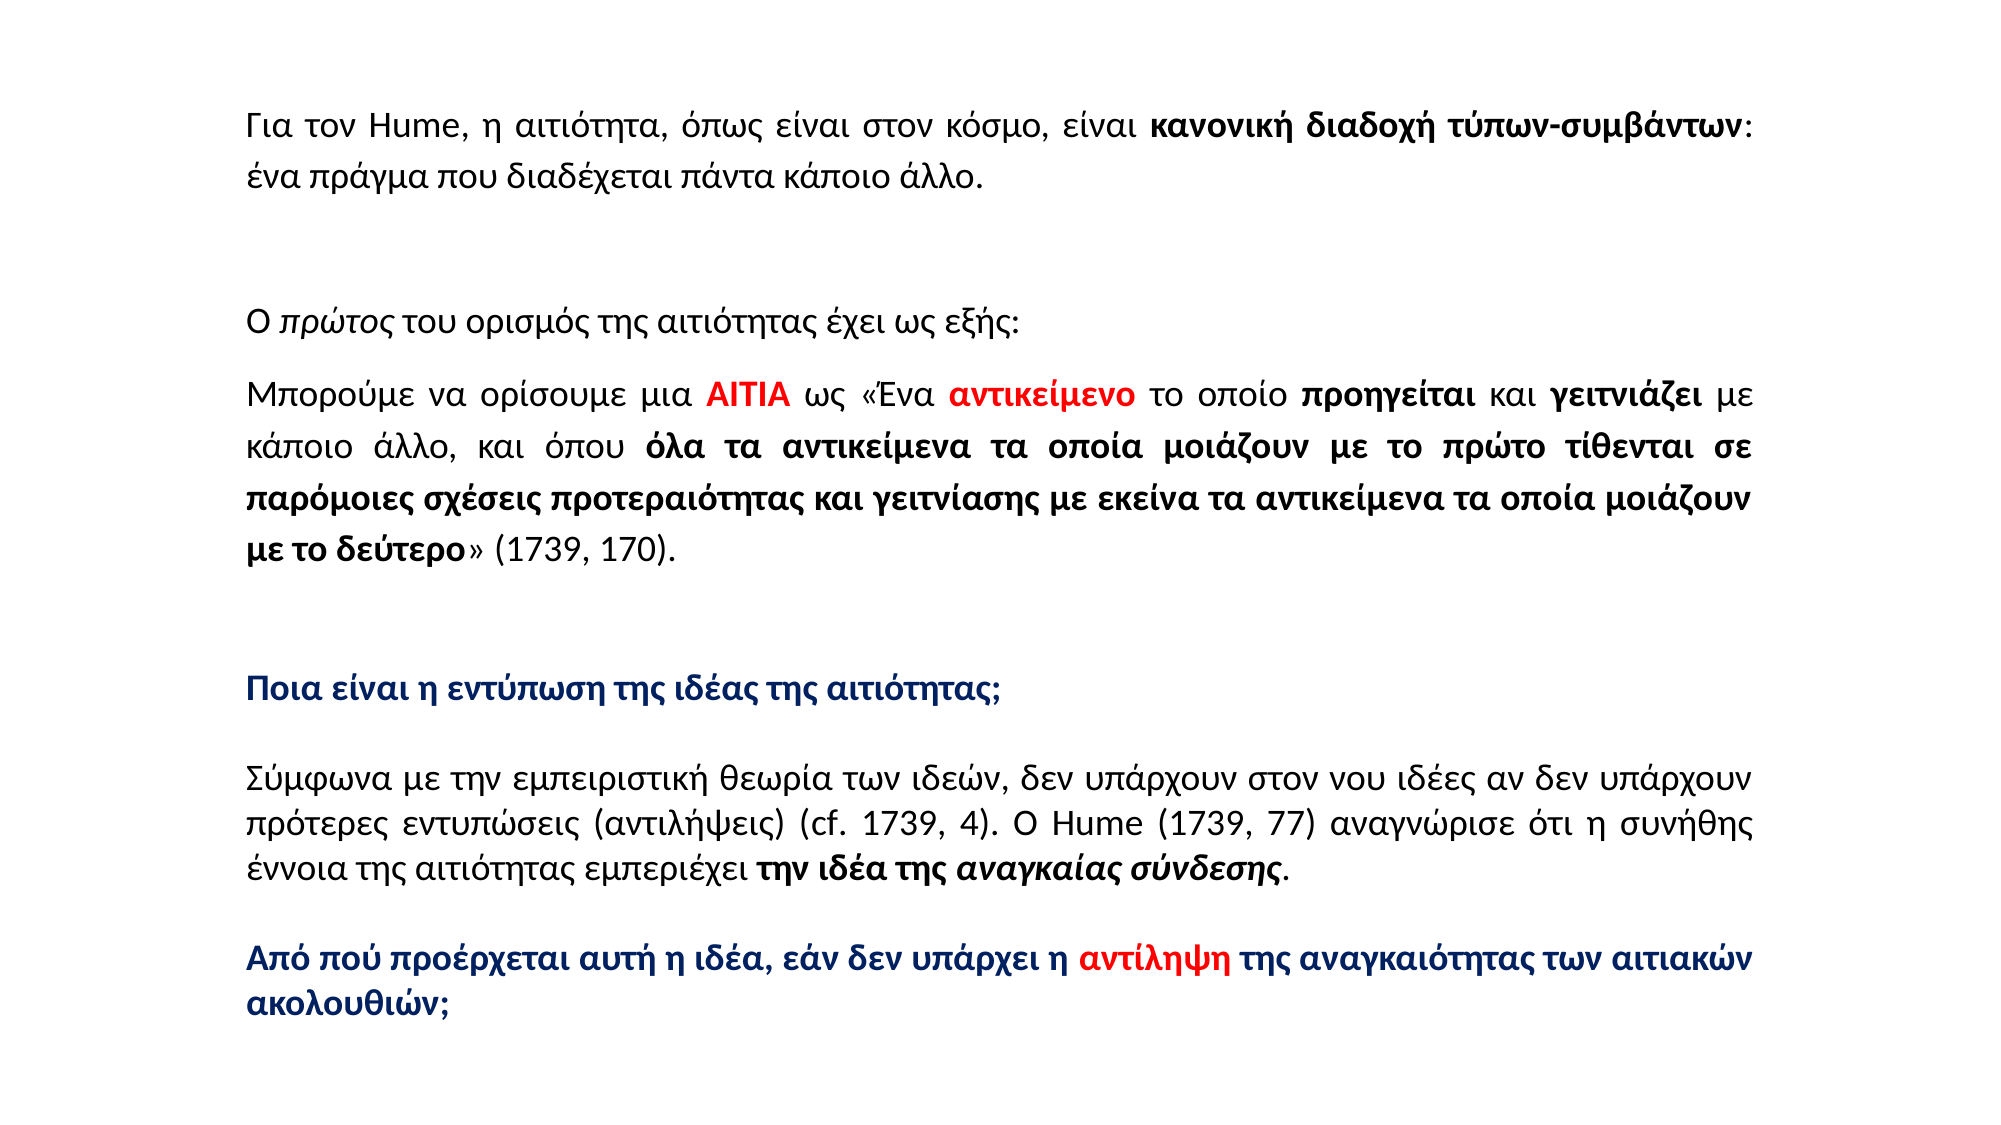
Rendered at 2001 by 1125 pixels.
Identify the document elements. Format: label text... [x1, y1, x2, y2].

text_box Για τον Hume, η αιτιότητα, όπως είναι στον κόσμο, είναι κανονική διαδοχή τύπων-συμβάντων: ένα πράγμα που διαδέχεται πάντα κάποιο άλλο. Ο πρώτος του ορισμός της αιτιότητας έχει ως εξής: Μπορούμε να ορίσουμε μια ΑΙΤΙΑ ως «Ένα αντικείμενο το οποίο προηγείται και γειτνιάζει με κάποιο άλλο, και όπου όλα τα αντικείμενα τα οποία μοιάζουν με το πρώτο τίθενται σε παρόμοιες σχέσεις προτεραιότητας και γειτνίασης με εκείνα τα αντικείμενα τα οποία μοιάζουν με το δεύτερο» (1739, 170). Ποια είναι η εντύπωση της ιδέας της αιτιότητας; Σύμφωνα με την εμπειριστική θεωρία των ιδεών, δεν υπάρχουν στον νου ιδέες αν δεν υπάρχουν πρότερες εντυπώσεις (αντιλήψεις) (cf. 1739, 4). Ο Hume (1739, 77) αναγνώρισε ότι η συνήθης έννοια της αιτιότητας εμπεριέχει την ιδέα της αναγκαίας σύνδεσης. Από πού προέρχεται αυτή η ιδέα, εάν δεν υπάρχει η αντίληψη της αναγκαιότητας των αιτιακών ακολουθιών; [231, 85, 1769, 1030]
